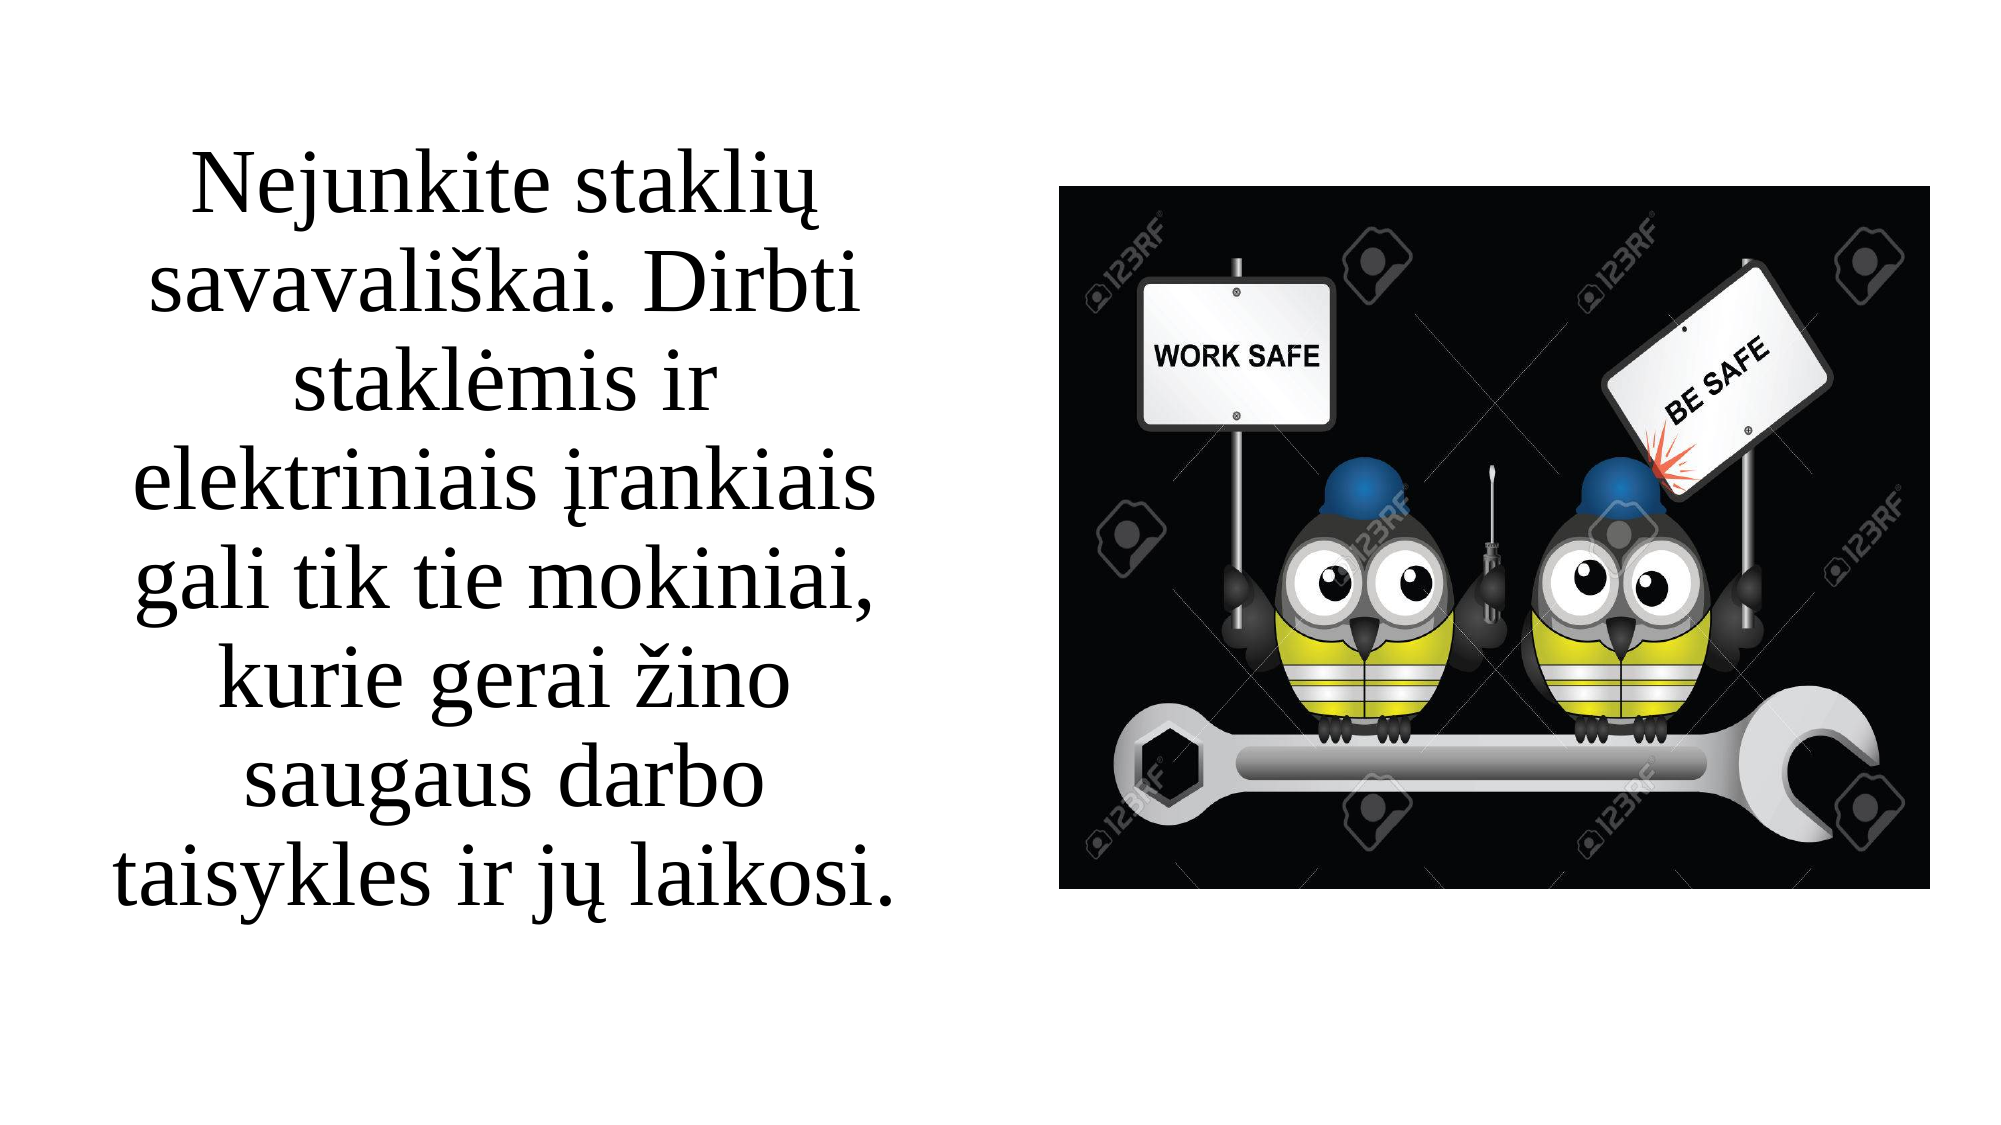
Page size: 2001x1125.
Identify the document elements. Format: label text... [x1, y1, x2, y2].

title Nejunkite staklių savavališkai. Dirbti staklėmis ir elektriniais įrankiais gali tik tie mokiniai, kurie gerai žino saugaus darbo taisykles ir jų laikosi. [70, 420, 941, 638]
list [1059, 186, 1930, 889]
